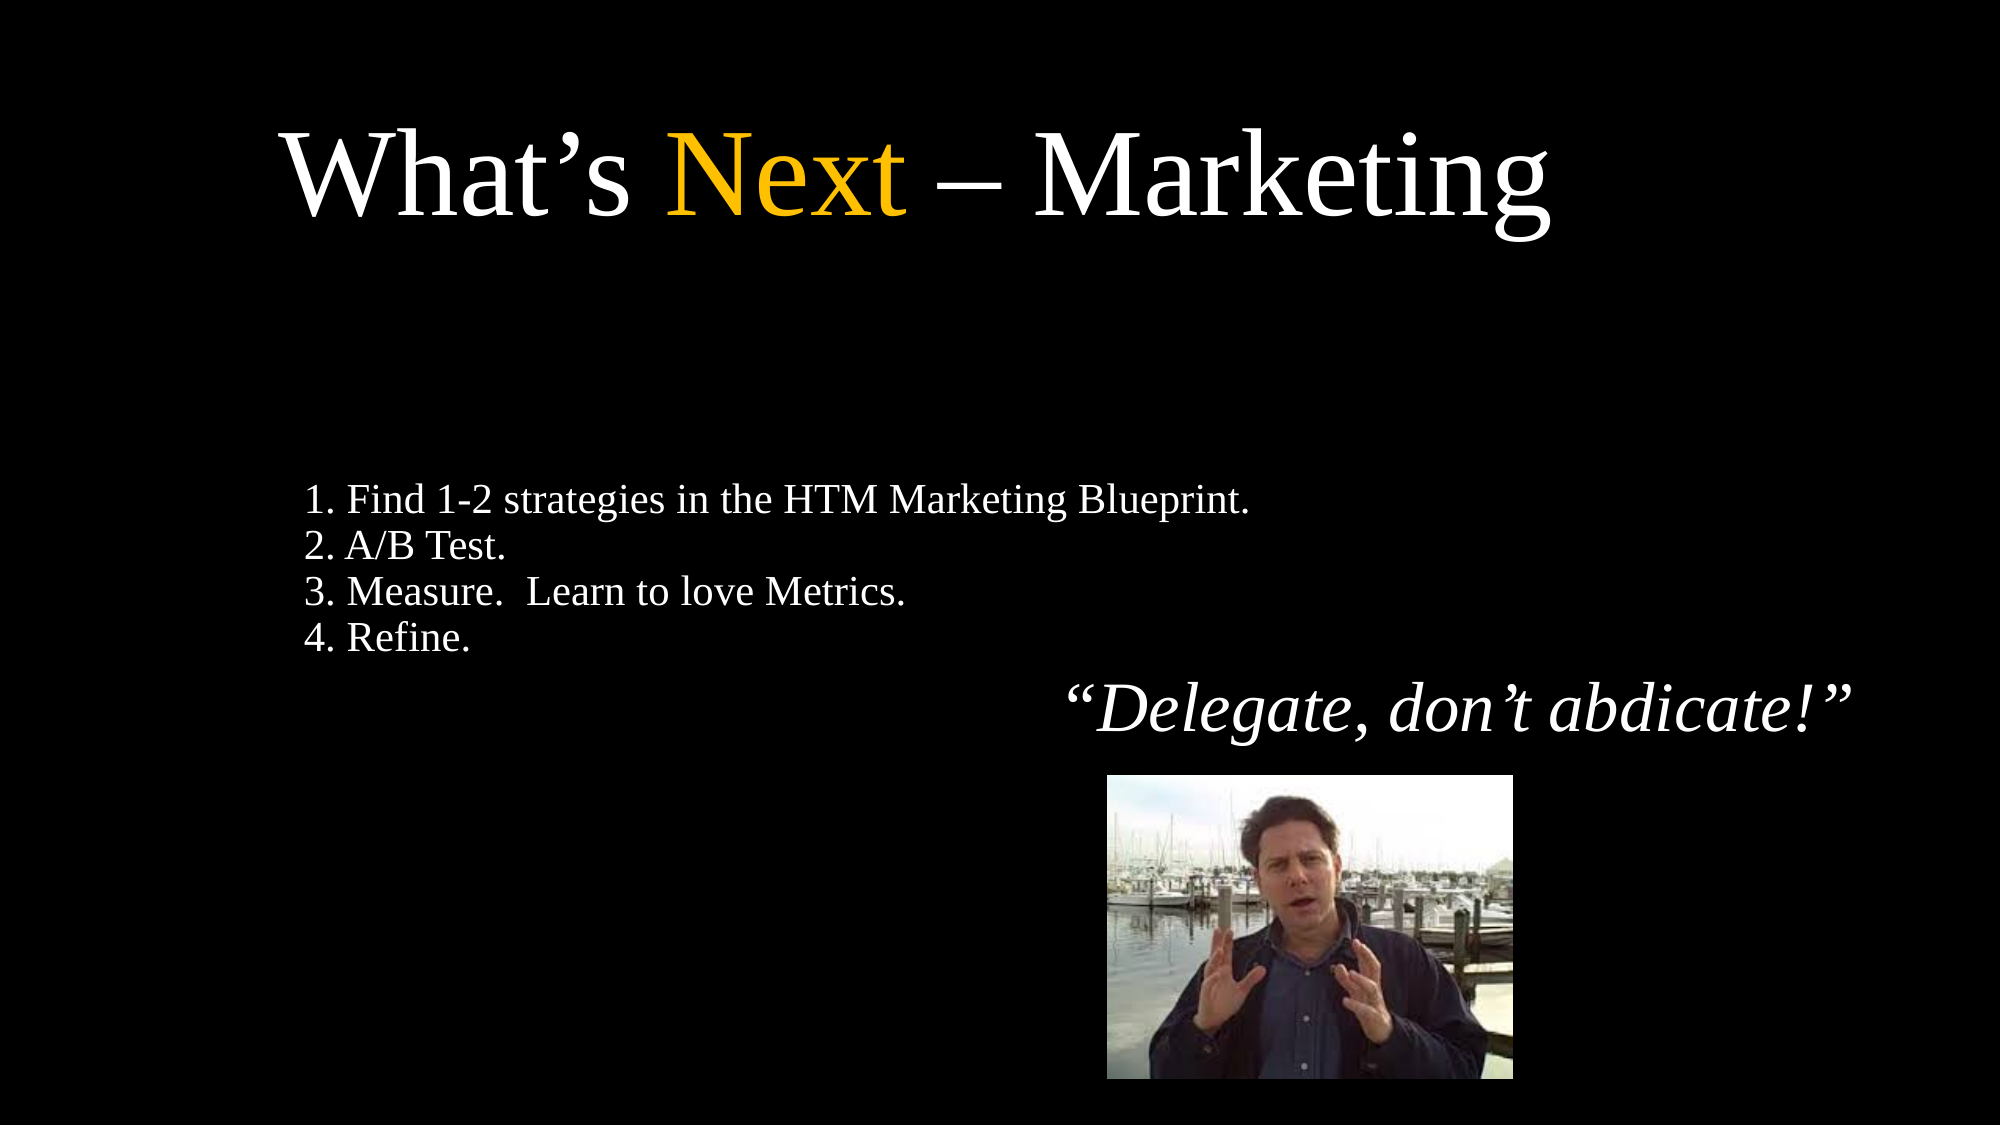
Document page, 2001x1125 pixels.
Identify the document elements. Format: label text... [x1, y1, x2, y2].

picture [1107, 775, 1513, 1079]
text_box What’s Next – Marketing [47, 65, 1816, 251]
text_box “Delegate, don’t abdicate!” [1043, 653, 2000, 753]
title 1. Find 1-2 strategies in the HTM Marketing Blueprint. 2. A/B Test. 3. Measure. Learn to love Metrics. 4. Refine. [288, 308, 1927, 755]
